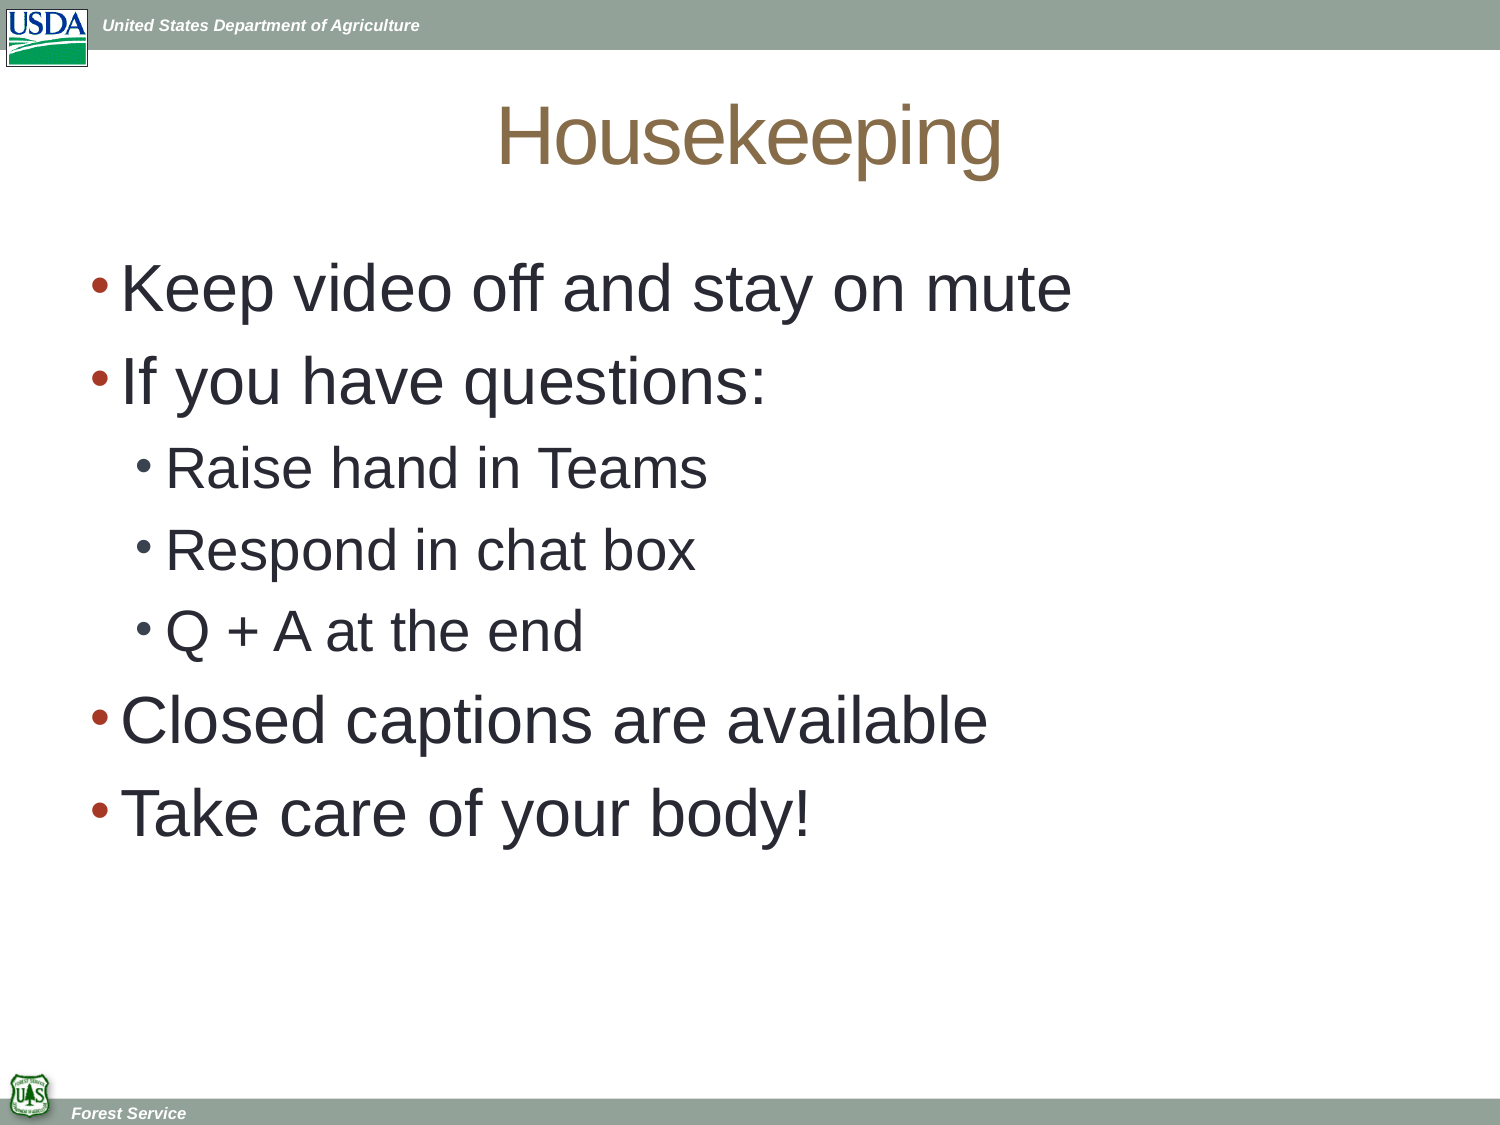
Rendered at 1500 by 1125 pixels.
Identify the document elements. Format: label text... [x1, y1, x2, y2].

picture [6, 1071, 54, 1120]
picture [7, 10, 87, 66]
list Keep video off and stay on mute If you have questions: Raise hand in Teams Respond in chat box Q + A at the end Closed captions are available Take care of your body! [75, 237, 1425, 1063]
title Housekeeping [75, 50, 1425, 213]
